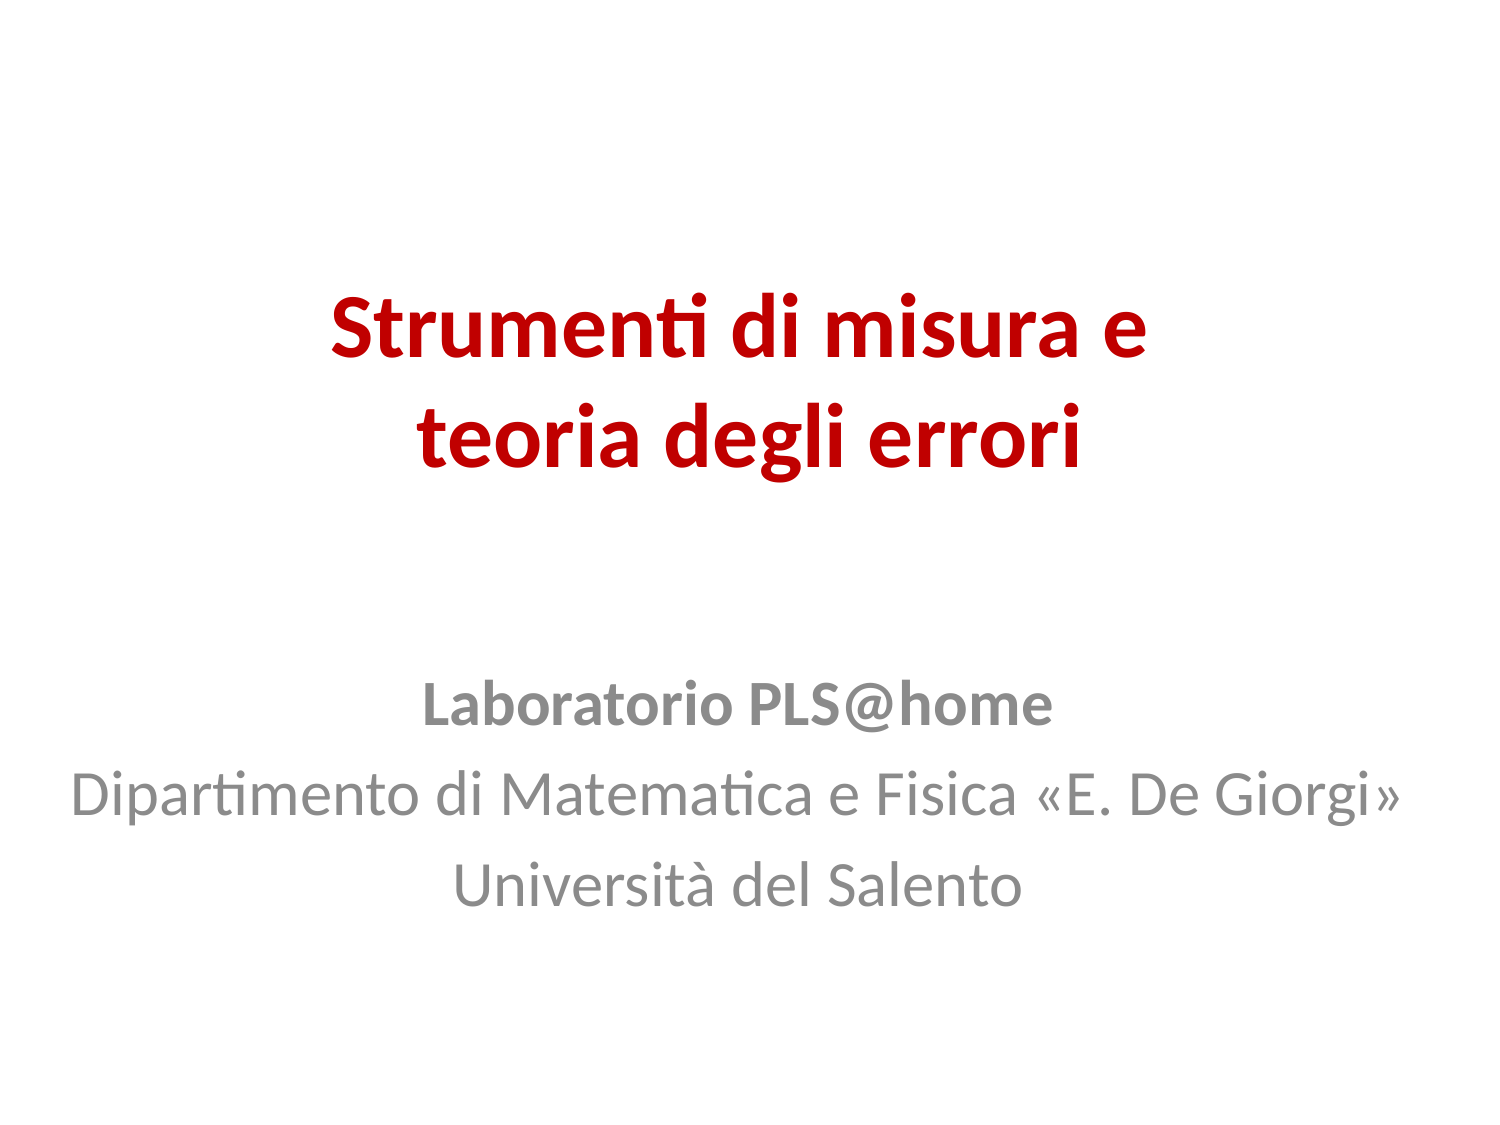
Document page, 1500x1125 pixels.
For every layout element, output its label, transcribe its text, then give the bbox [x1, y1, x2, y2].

title Strumenti di misura e teoria degli errori [112, 255, 1388, 497]
subtitle Laboratorio PLS@home Dipartimento di Matematica e Fisica «E. De Giorgi» Università del Salento [53, 652, 1424, 941]
